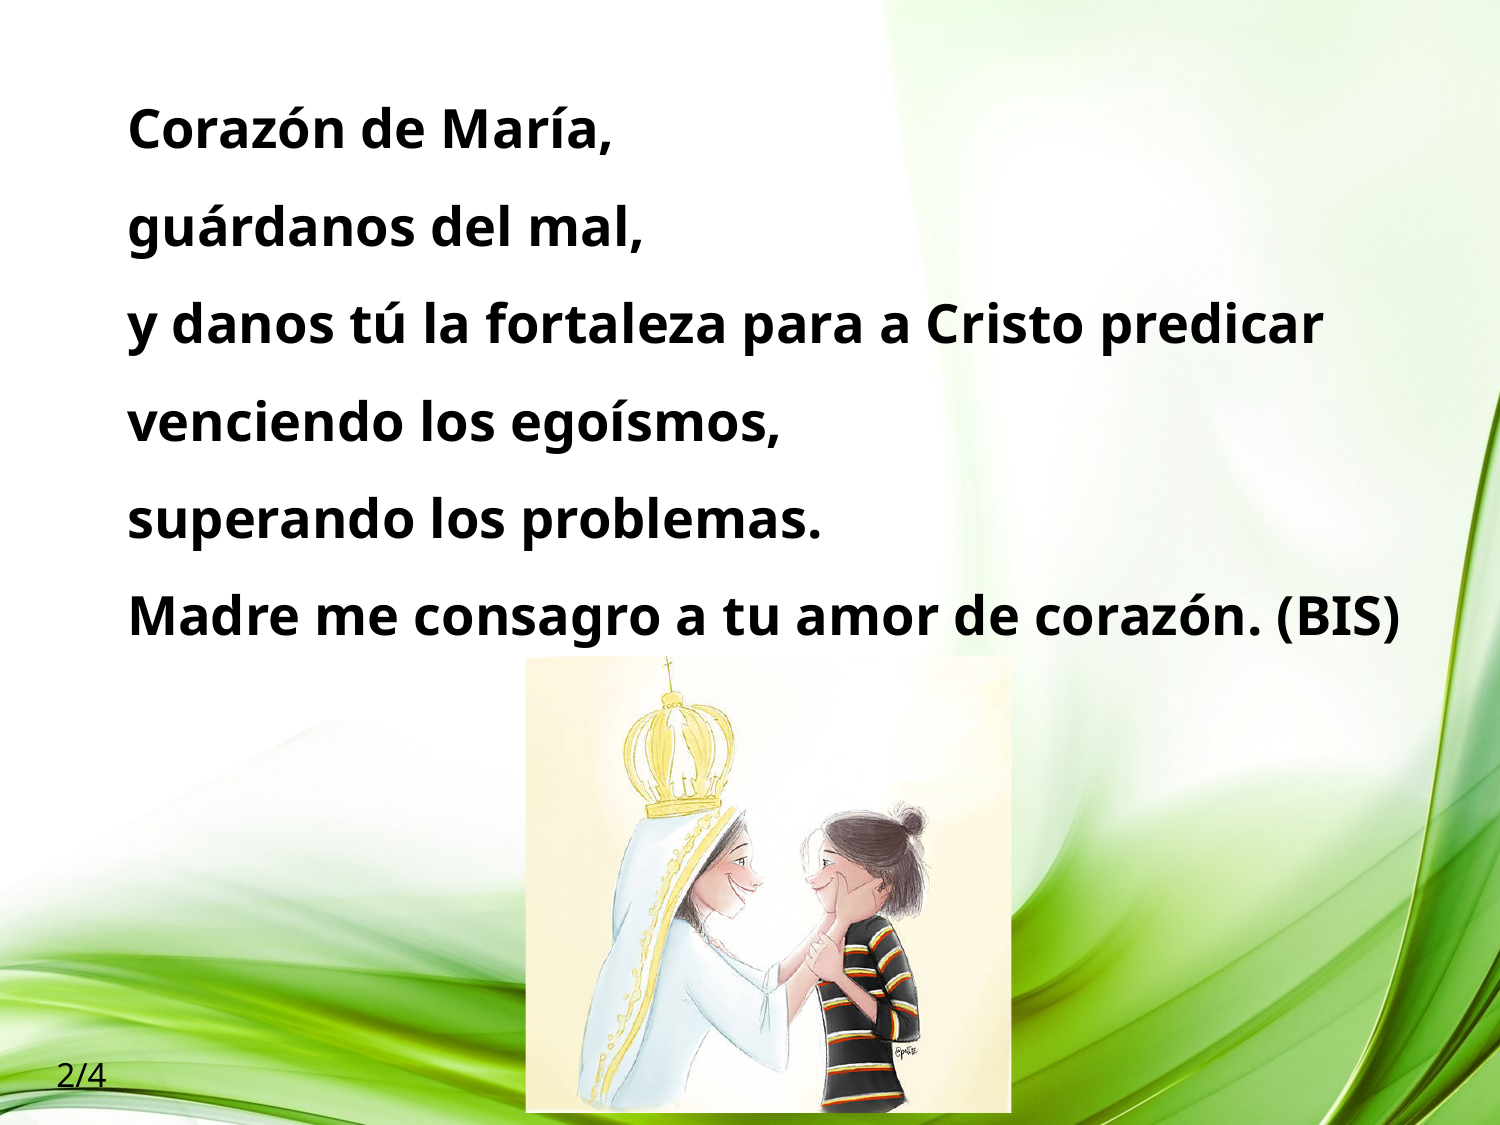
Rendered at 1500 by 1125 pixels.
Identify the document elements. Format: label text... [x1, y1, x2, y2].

picture [0, 0, 1500, 1125]
text_box Corazón de María, guárdanos del mal, y danos tú la fortaleza para a Cristo predicar venciendo los egoísmos, superando los problemas. Madre me consagro a tu amor de corazón. (BIS) [112, 54, 1489, 752]
text_box 2/4 [41, 1046, 122, 1102]
